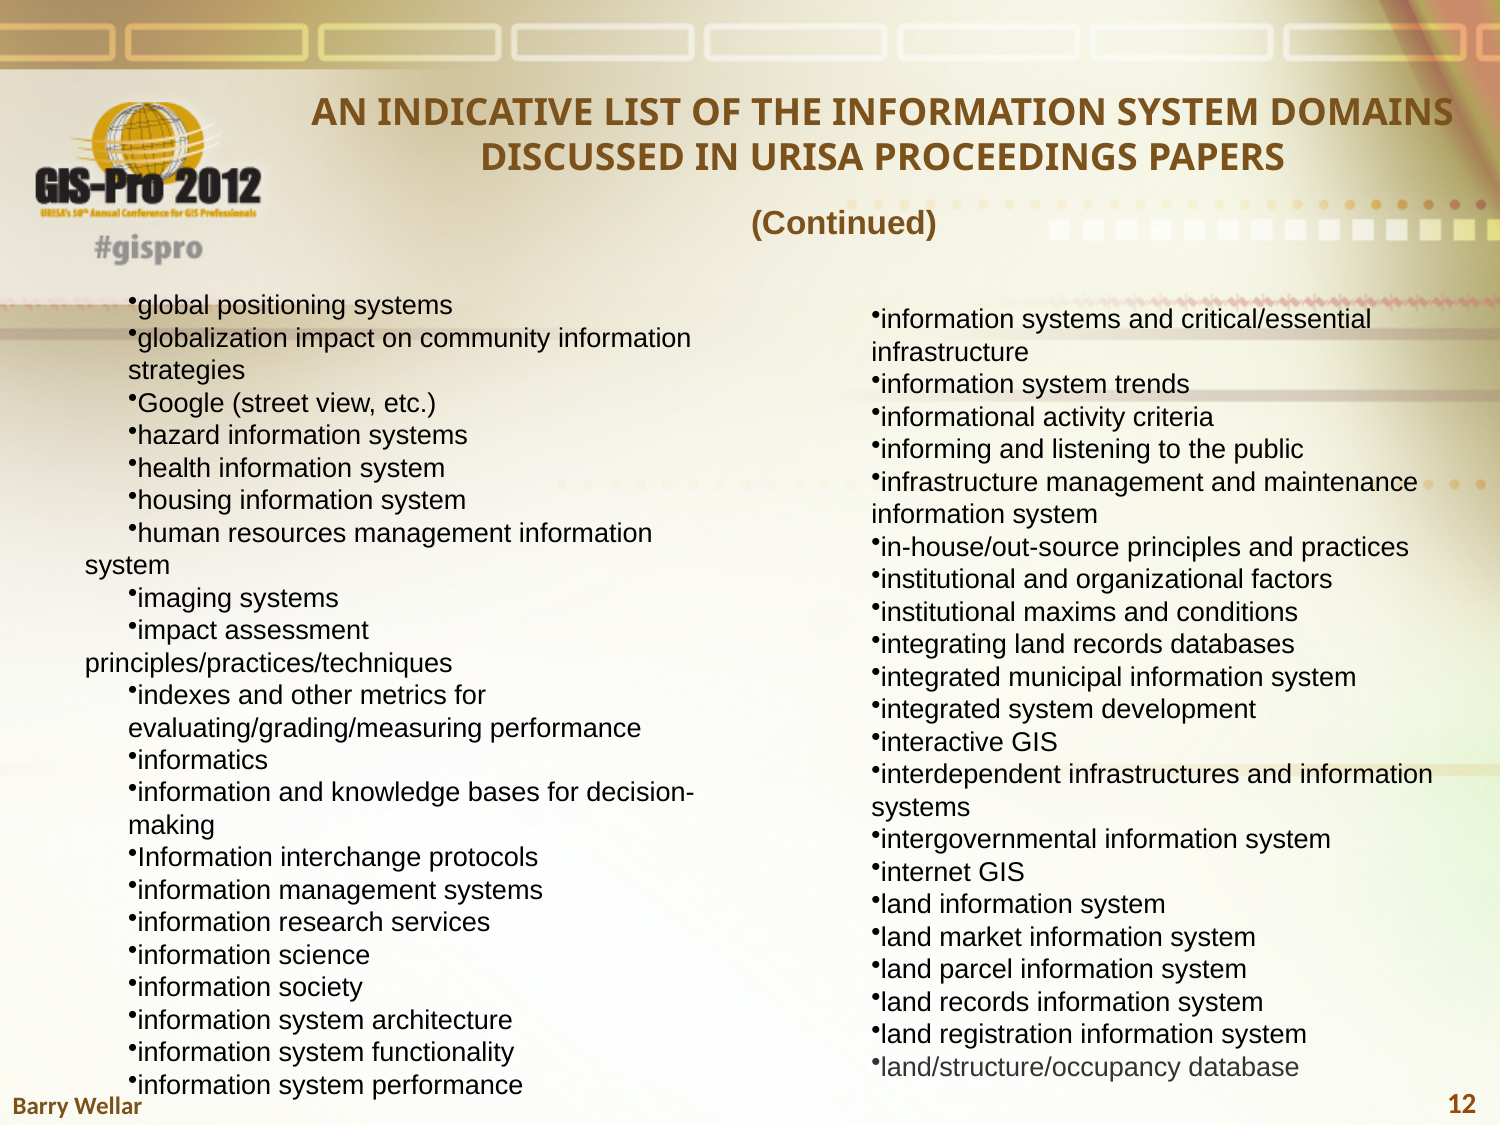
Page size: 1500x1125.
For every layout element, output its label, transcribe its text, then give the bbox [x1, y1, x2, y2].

slide_number 12 [1141, 1071, 1492, 1125]
text_box global positioning systems globalization impact on community information strategies Google (street view, etc.) hazard information systems health information system housing information system human resources management information system imaging systems impact assessment principles/practices/techniques indexes and other metrics for evaluating/grading/measuring performance informatics information and knowledge bases for decision- making Information interchange protocols information management systems information research services information science information society information system architecture information system functionality information system performance [69, 280, 758, 1125]
text_box information systems and critical/essential infrastructure information system trends informational activity criteria informing and listening to the public infrastructure management and maintenance information system in-house/out-source principles and practices institutional and organizational factors institutional maxims and conditions integrating land records databases integrated municipal information system integrated system development interactive GIS interdependent infrastructures and information systems intergovernmental information system internet GIS land information system land market information system land parcel information system land records information system land registration information system land/structure/occupancy database [813, 294, 1482, 1089]
text_box (Continued) [378, 194, 1311, 249]
picture [0, 0, 1500, 1125]
list AN INDICATIVE LIST OF THE INFORMATION SYSTEM DOMAINS DISCUSSED IN URISA PROCEEDINGS PAPERS [289, 80, 1477, 173]
text_box Barry Wellar [0, 1082, 227, 1125]
